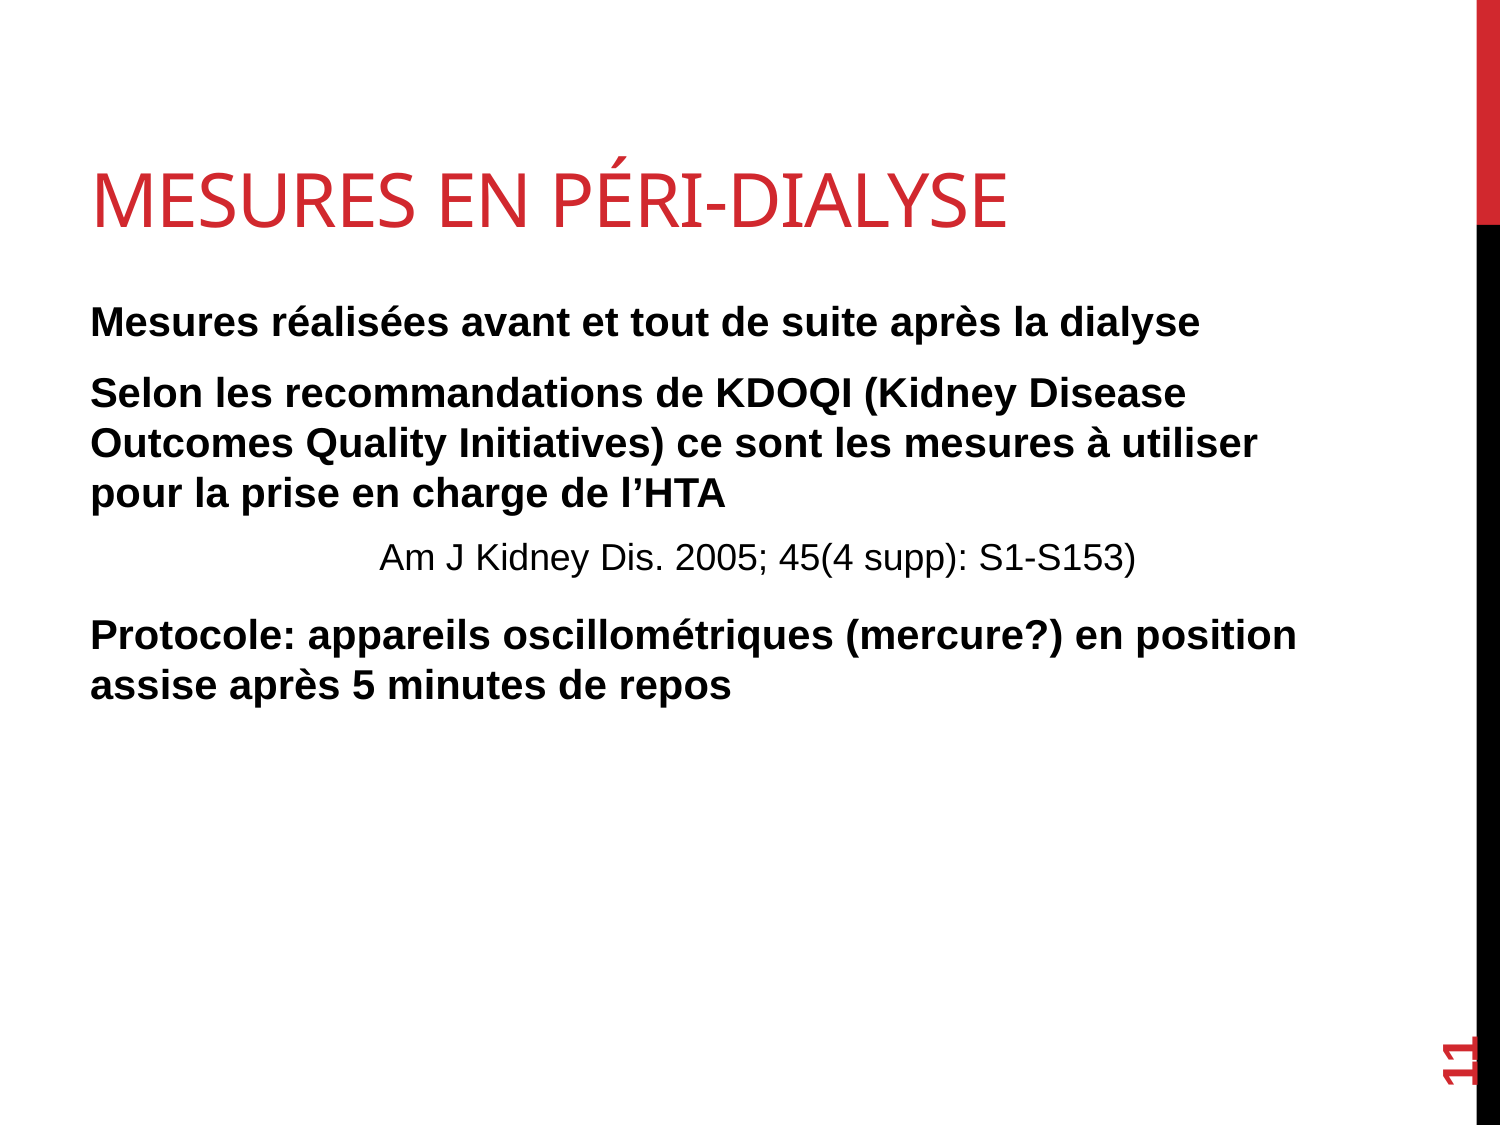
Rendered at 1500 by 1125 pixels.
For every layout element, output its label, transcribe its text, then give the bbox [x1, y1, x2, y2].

text_box Am J Kidney Dis. 2005; 45(4 supp): S1-S153) [364, 525, 1152, 586]
slide_number 11 [1427, 887, 1488, 1104]
title Mesures en péri-dialyse [75, 25, 1400, 250]
list Mesures réalisées avant et tout de suite après la dialyse Selon les recommandations de KDOQI (Kidney Disease Outcomes Quality Initiatives) ce sont les mesures à utiliser pour la prise en charge de l’HTA Protocole: appareils oscillométriques (mercure?) en position assise après 5 minutes de repos [75, 287, 1325, 1005]
